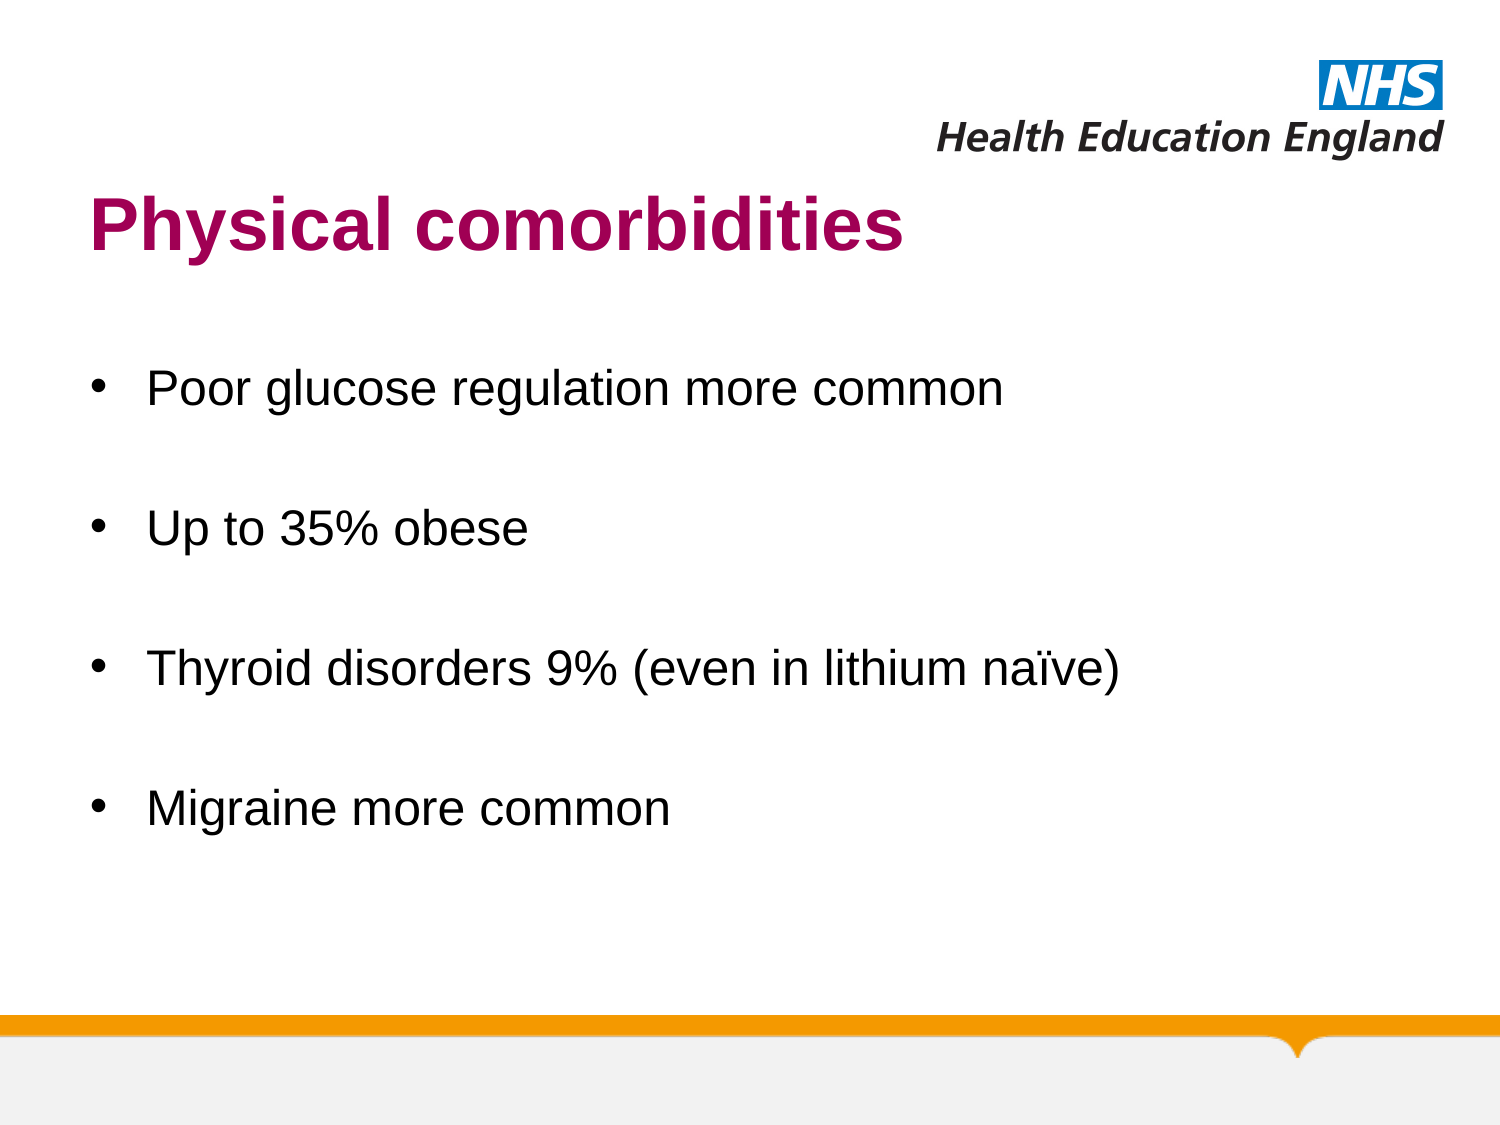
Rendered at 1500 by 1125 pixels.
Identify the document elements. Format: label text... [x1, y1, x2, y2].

title Physical comorbidities [75, 168, 1350, 280]
list Poor glucose regulation more common Up to 35% obese Thyroid disorders 9% (even in lithium naïve) Migraine more common [75, 348, 1361, 811]
picture [936, 59, 1445, 161]
